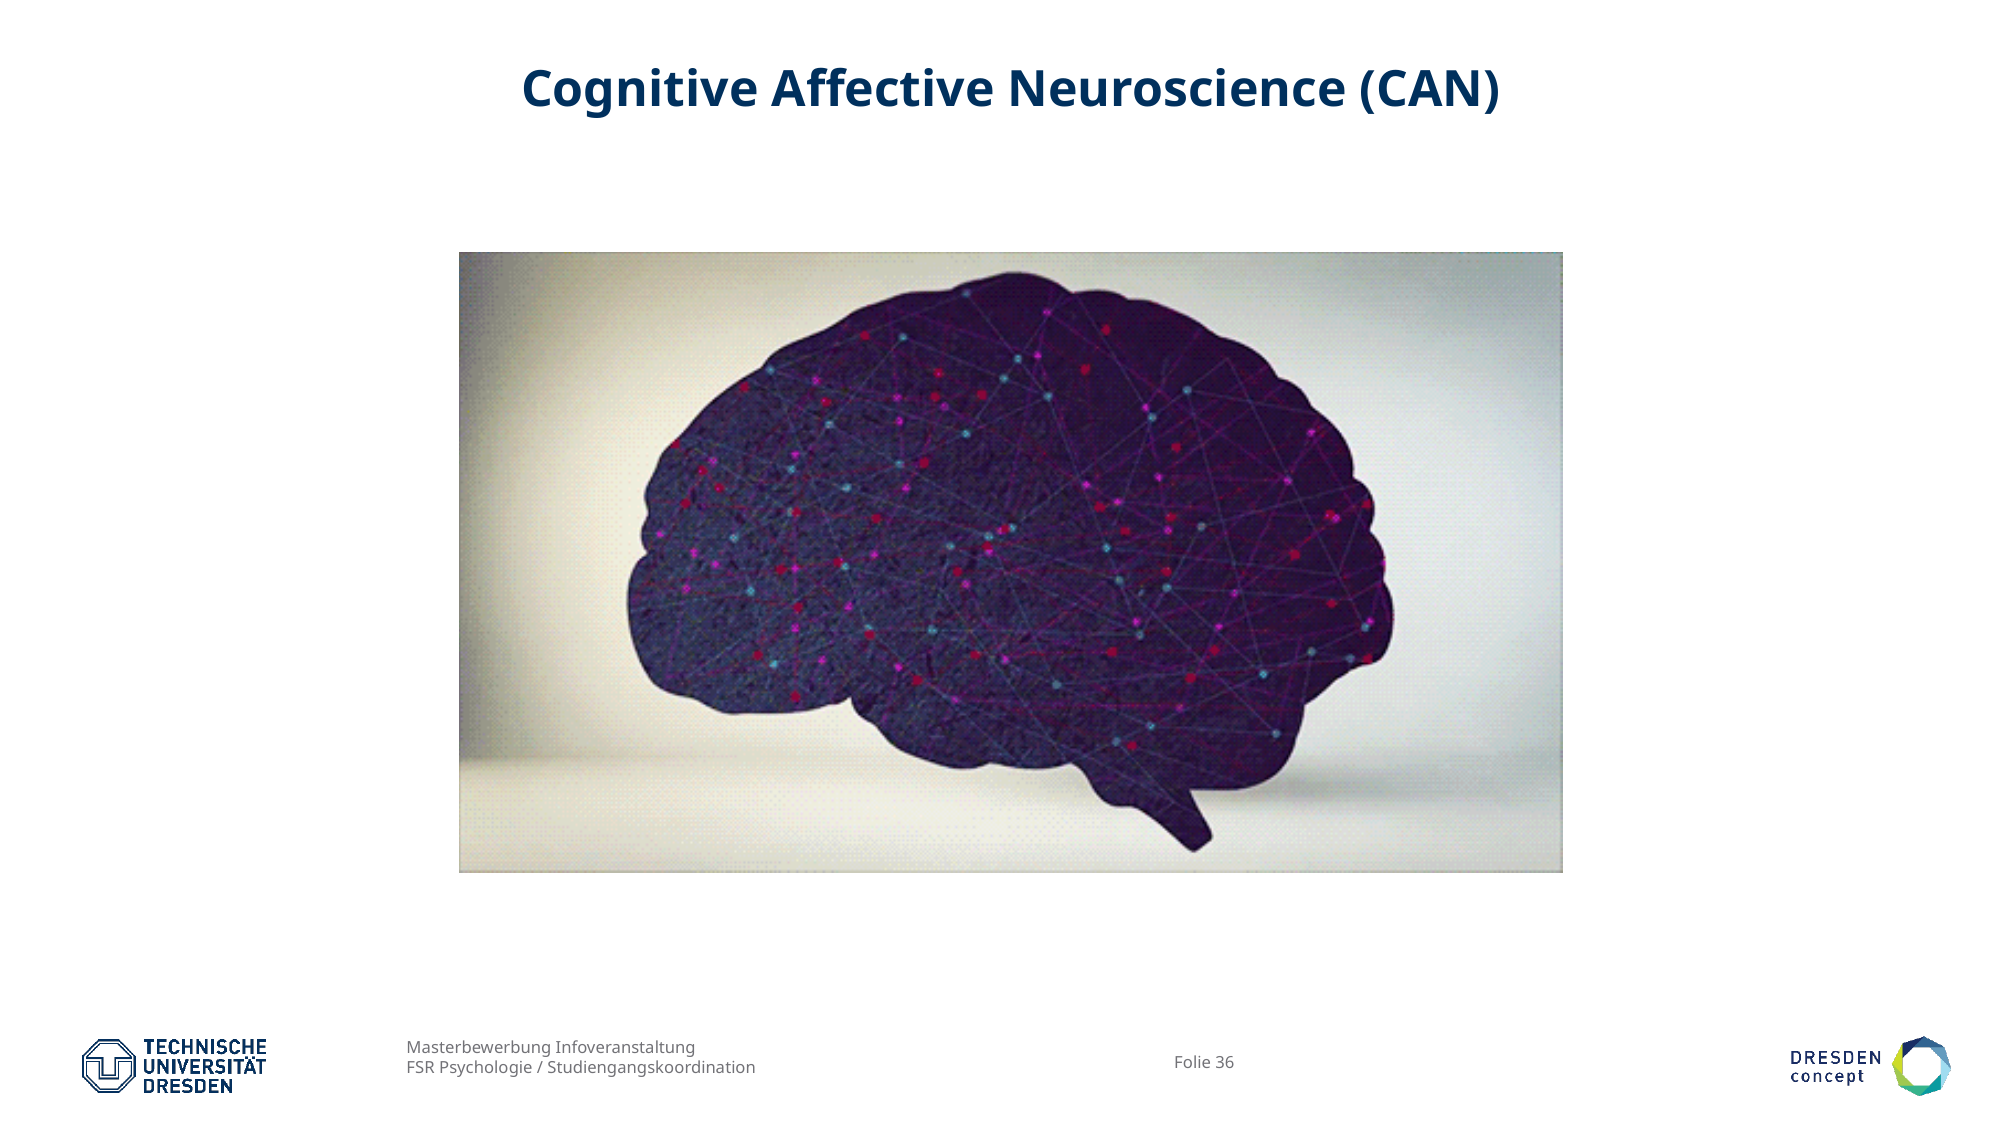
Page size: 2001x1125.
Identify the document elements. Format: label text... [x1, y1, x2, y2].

picture [459, 252, 1563, 873]
title Cognitive Affective Neuroscience (CAN) [143, 56, 1880, 169]
picture [1791, 1036, 1951, 1096]
picture [82, 1039, 266, 1093]
